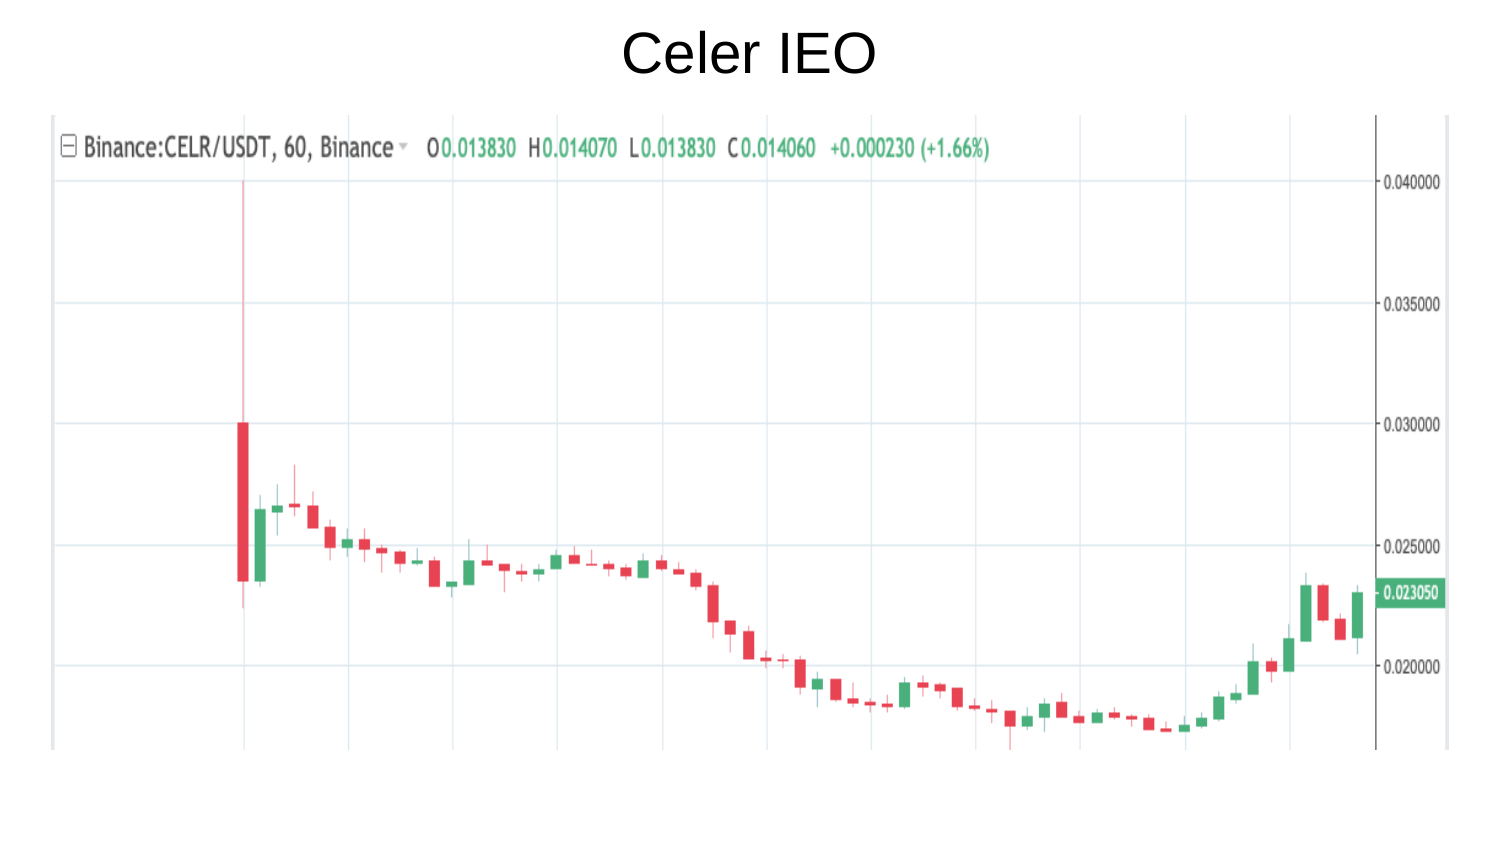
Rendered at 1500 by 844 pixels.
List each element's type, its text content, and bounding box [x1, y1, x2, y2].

picture [50, 115, 1450, 750]
title Celer IEO [51, 0, 1449, 94]
